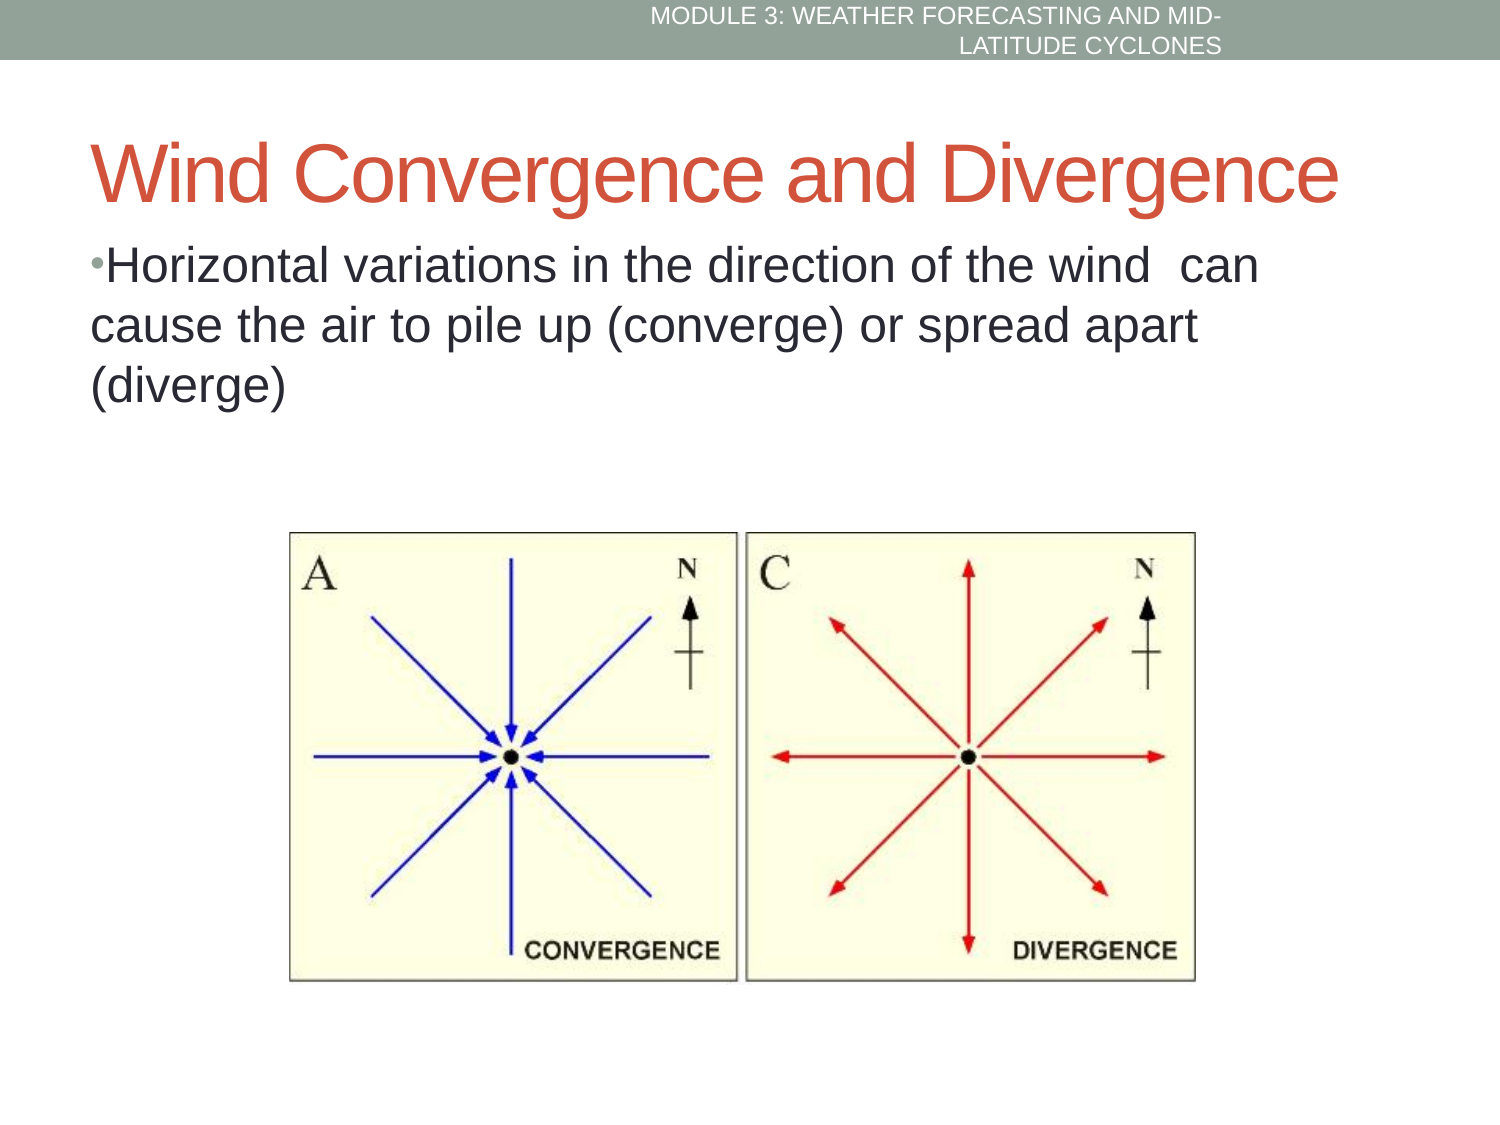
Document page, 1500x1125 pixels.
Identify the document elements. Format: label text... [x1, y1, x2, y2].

title Wind Convergence and Divergence [75, 87, 1425, 250]
list Horizontal variations in the direction of the wind can cause the air to pile up (converge) or spread apart (diverge) [75, 224, 1411, 1000]
footer MODULE 3: WEATHER FORECASTING AND MID-LATITUDE CYCLONES [562, 3, 1238, 57]
picture [289, 532, 1197, 985]
